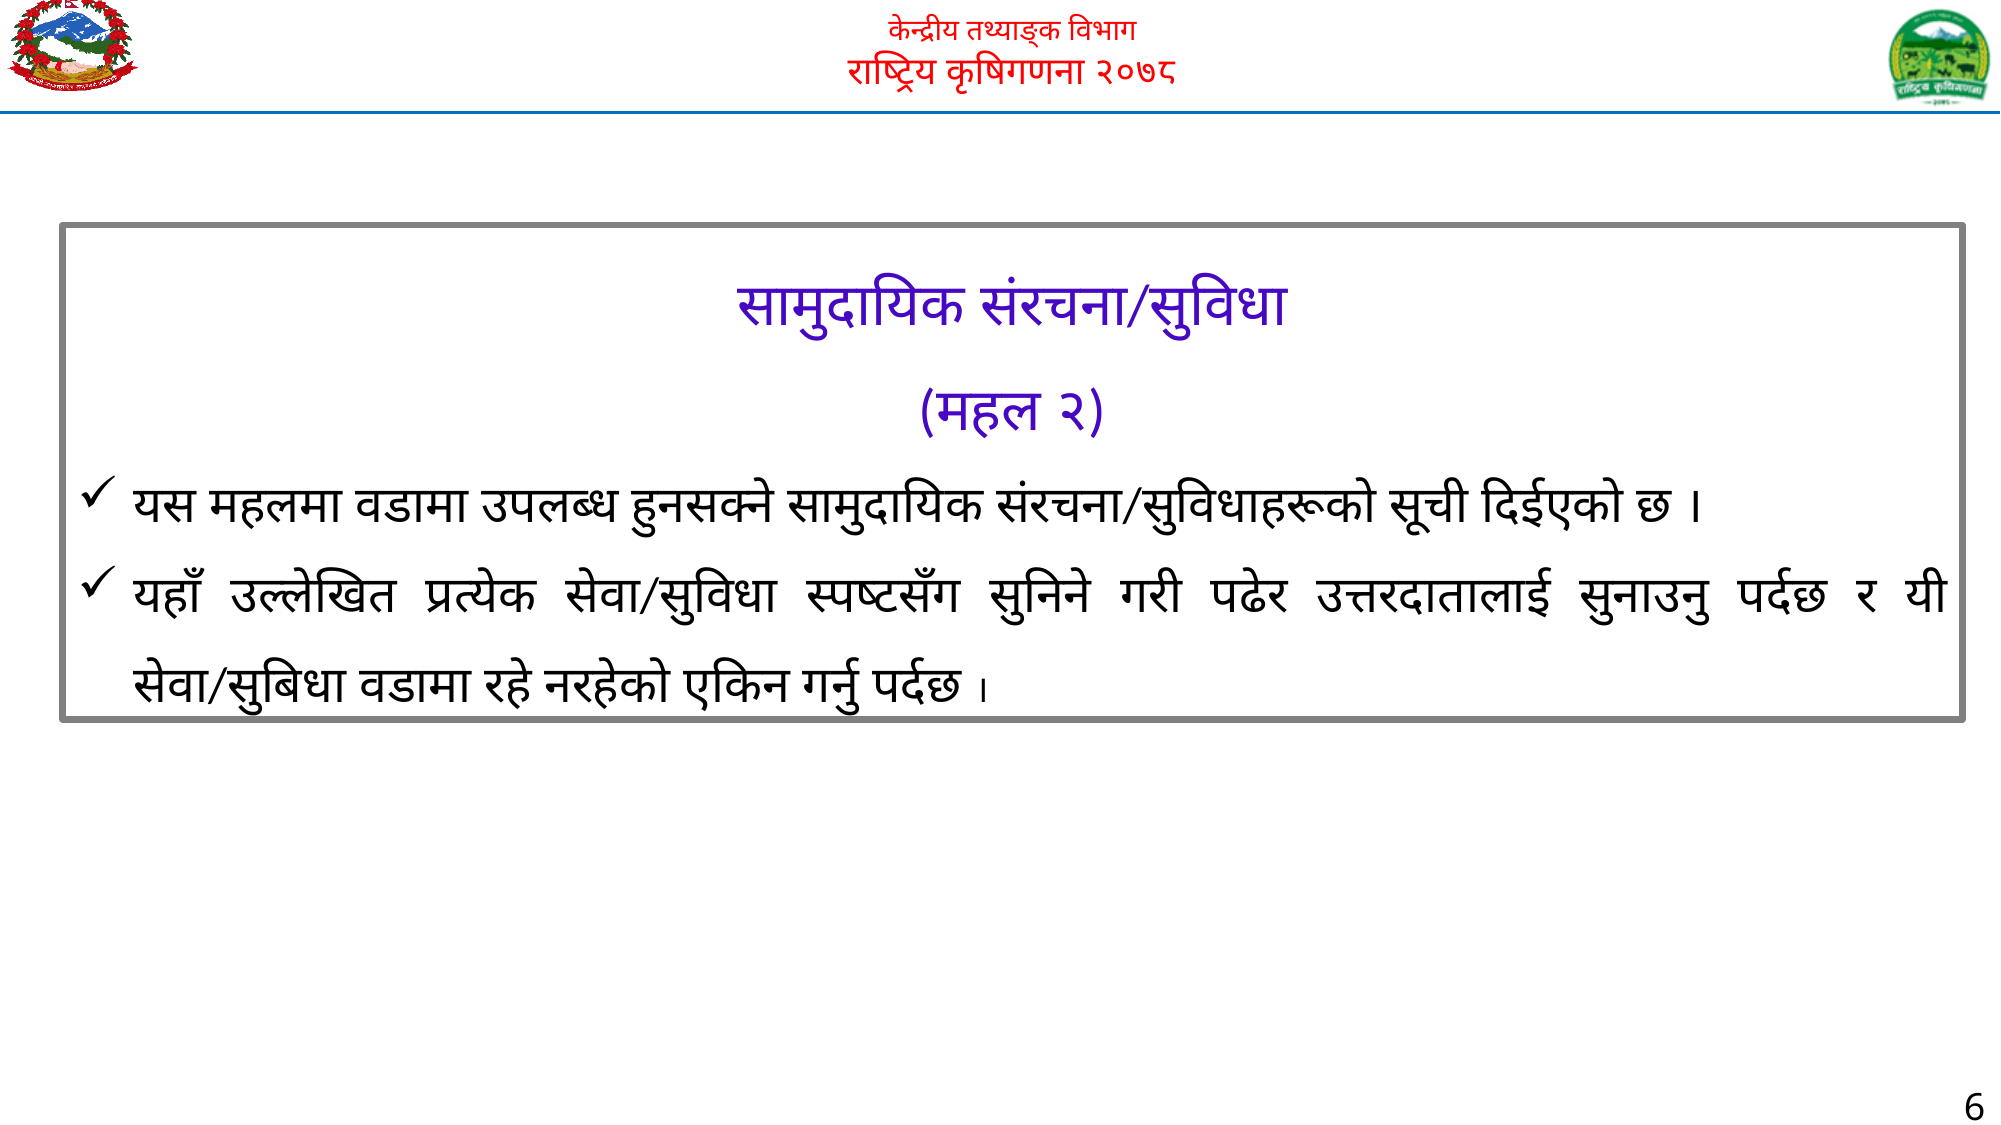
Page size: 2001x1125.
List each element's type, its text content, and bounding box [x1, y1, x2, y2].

text_box सामुदायिक संरचना/सुविधा (महल २) यस महलमा वडामा उपलब्ध हुनसक्ने सामुदायिक संरचना/सुविधाहरूको सूची दिईएको छ । यहाँ उल्लेखित प्रत्येक सेवा/सुविधा स्पष्टसँग सुनिने गरी पढेर उत्तरदातालाई सुनाउनु पर्दछ र यी सेवा/सुबिधा वडामा रहे नरहेको एकिन गर्नु पर्दछ । [62, 224, 1963, 720]
picture [1887, 4, 1993, 110]
picture [7, 0, 138, 91]
text_box 6 [1845, 1049, 2000, 1113]
